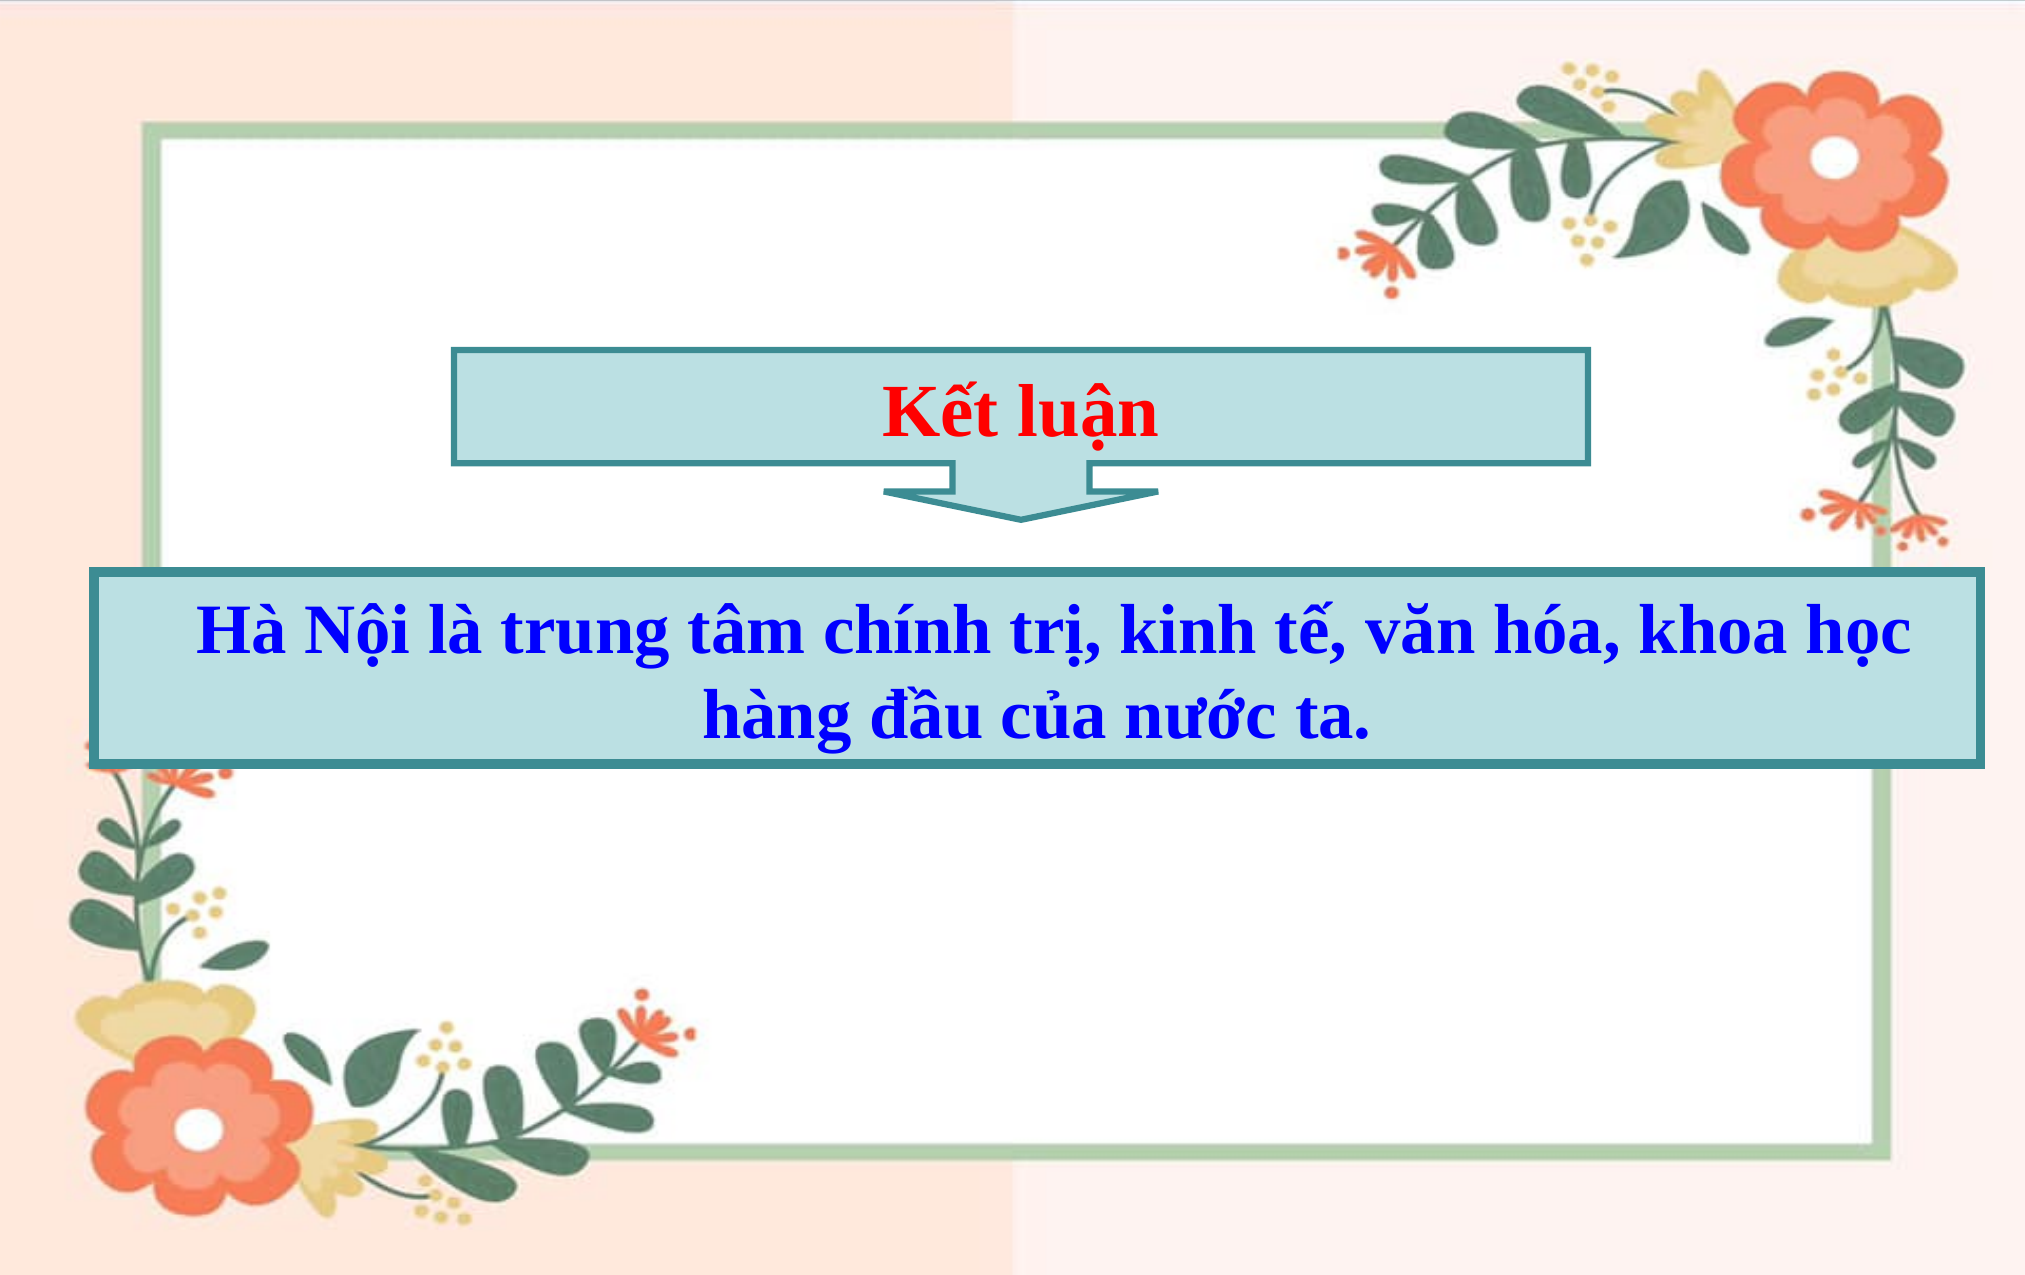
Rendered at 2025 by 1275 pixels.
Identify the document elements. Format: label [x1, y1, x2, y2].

text_box [93, 349, 1981, 767]
picture [0, 0, 2025, 1275]
